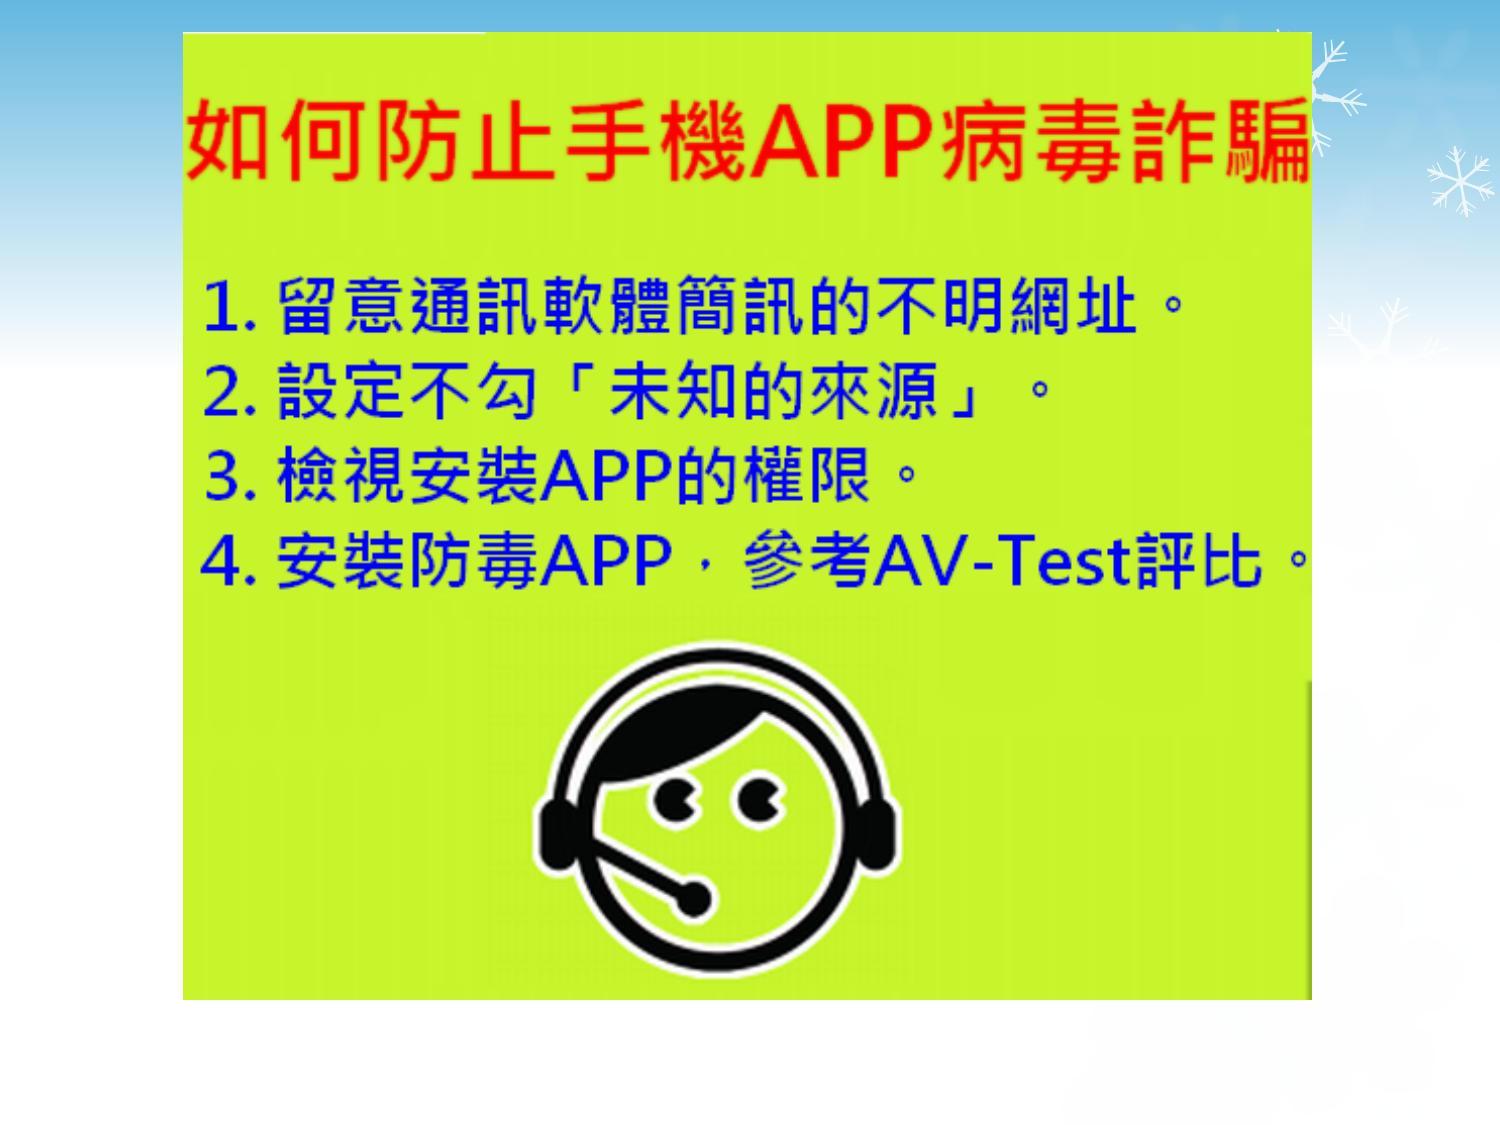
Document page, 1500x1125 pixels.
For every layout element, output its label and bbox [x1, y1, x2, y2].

list [182, 32, 1312, 1001]
